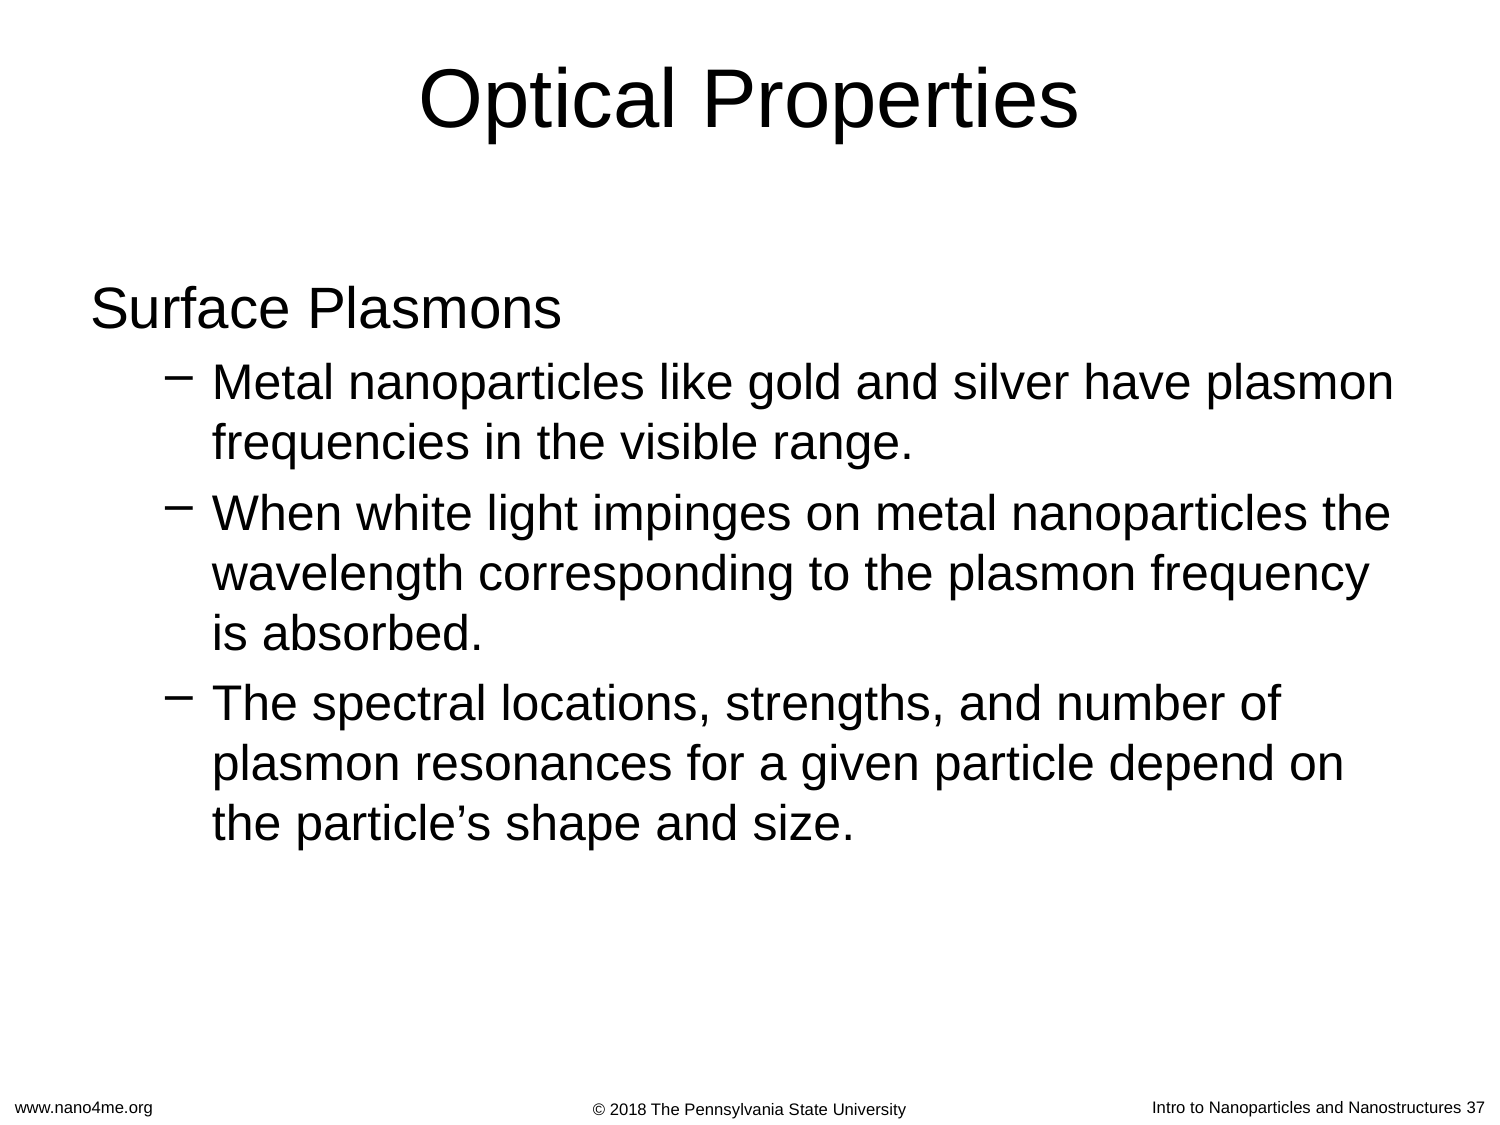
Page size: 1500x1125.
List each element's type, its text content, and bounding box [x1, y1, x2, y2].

title Optical Properties [75, 0, 1425, 188]
list Surface Plasmons Metal nanoparticles like gold and silver have plasmon frequencies in the visible range. When white light impinges on metal nanoparticles the wavelength corresponding to the plasmon frequency is absorbed. The spectral locations, strengths, and number of plasmon resonances for a given particle depend on the particle’s shape and size. [75, 262, 1425, 1005]
